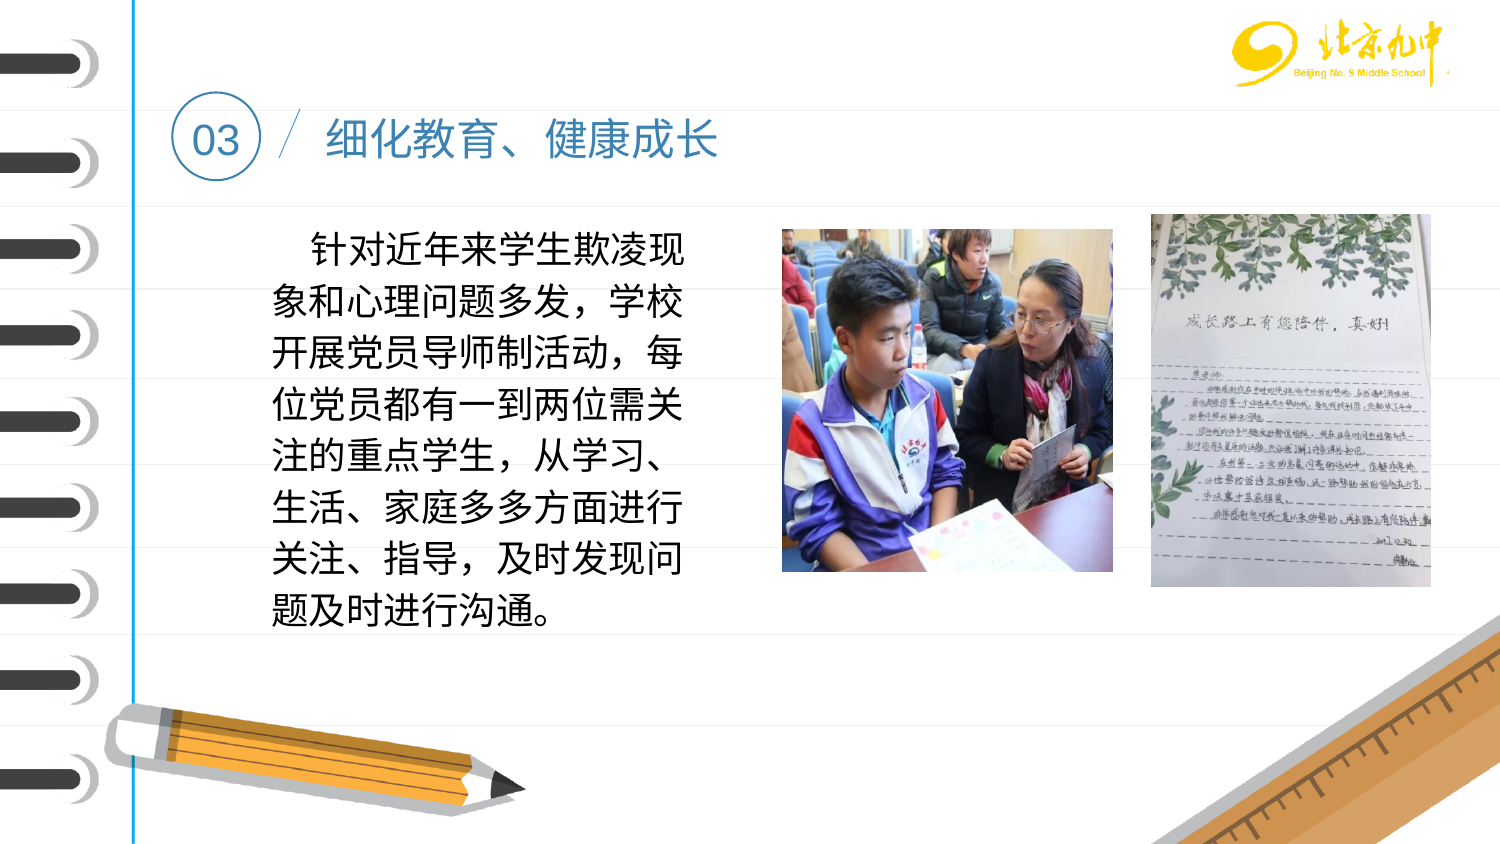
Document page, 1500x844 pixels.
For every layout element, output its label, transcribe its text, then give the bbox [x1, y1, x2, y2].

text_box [172, 92, 737, 181]
text_box 针对近年来学生欺凌现象和心理问题多发，学校开展党员导师制活动，每位党员都有一到两位需关注的重点学生，从学习、生活、家庭多多方面进行关注、指导，及时发现问题及时进行沟通。 [260, 213, 705, 638]
picture [0, 0, 1500, 844]
